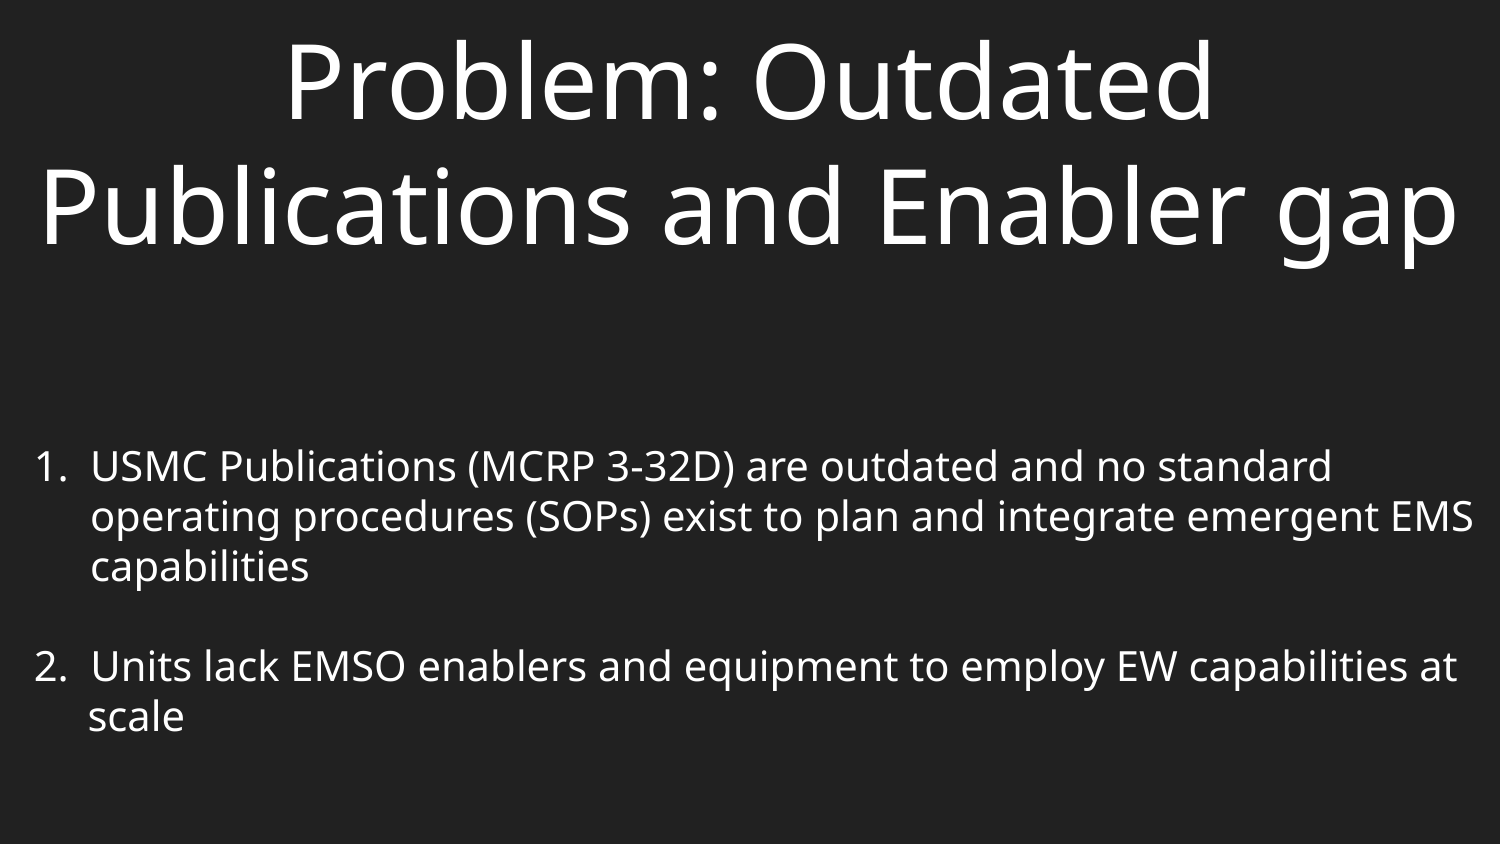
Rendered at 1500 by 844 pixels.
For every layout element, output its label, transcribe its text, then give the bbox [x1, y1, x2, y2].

title Problem: Outdated Publications and Enabler gap [0, 0, 1500, 225]
text_box USMC Publications (MCRP 3-32D) are outdated and no standard operating procedures (SOPs) exist to plan and integrate emergent EMS capabilities 2. Units lack EMSO enablers and equipment to employ EW capabilities at scale [0, 425, 1500, 718]
